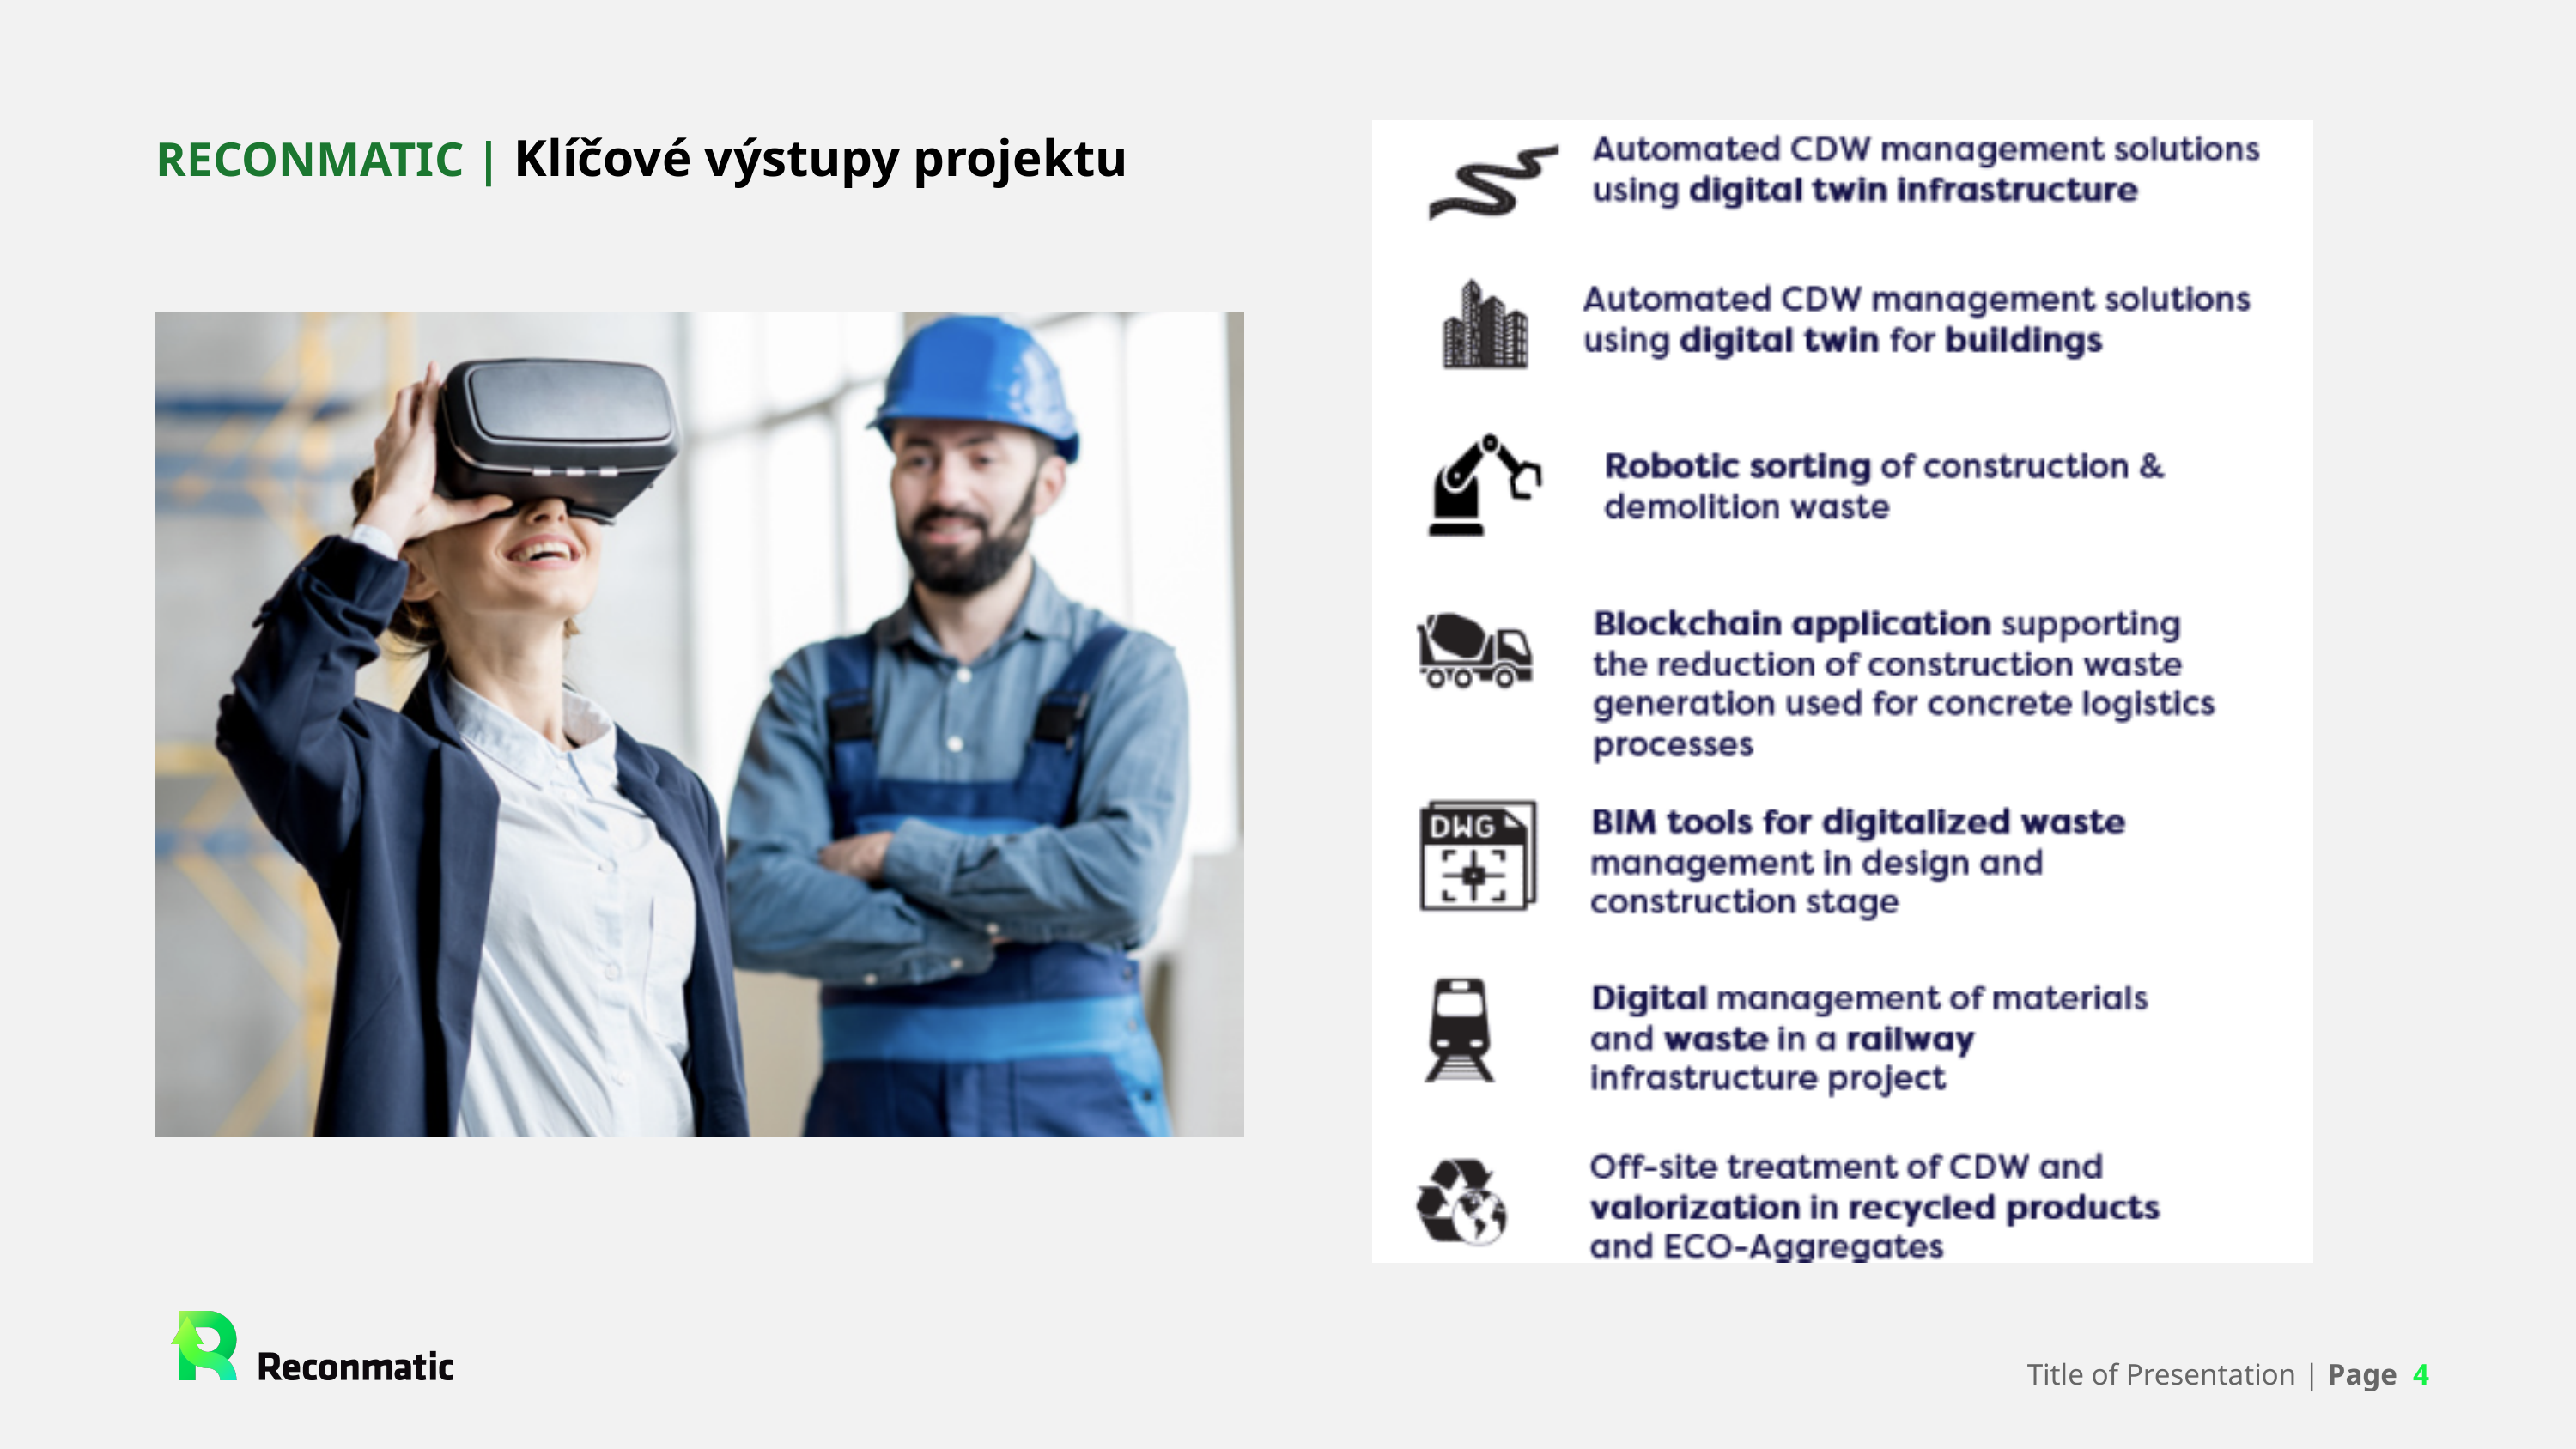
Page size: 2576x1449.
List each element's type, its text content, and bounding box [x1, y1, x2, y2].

picture [155, 312, 1244, 1137]
picture [171, 1311, 453, 1380]
picture [1372, 119, 2314, 1263]
text_box RECONMATIC | Klíčové výstupy projektu [155, 137, 1368, 186]
